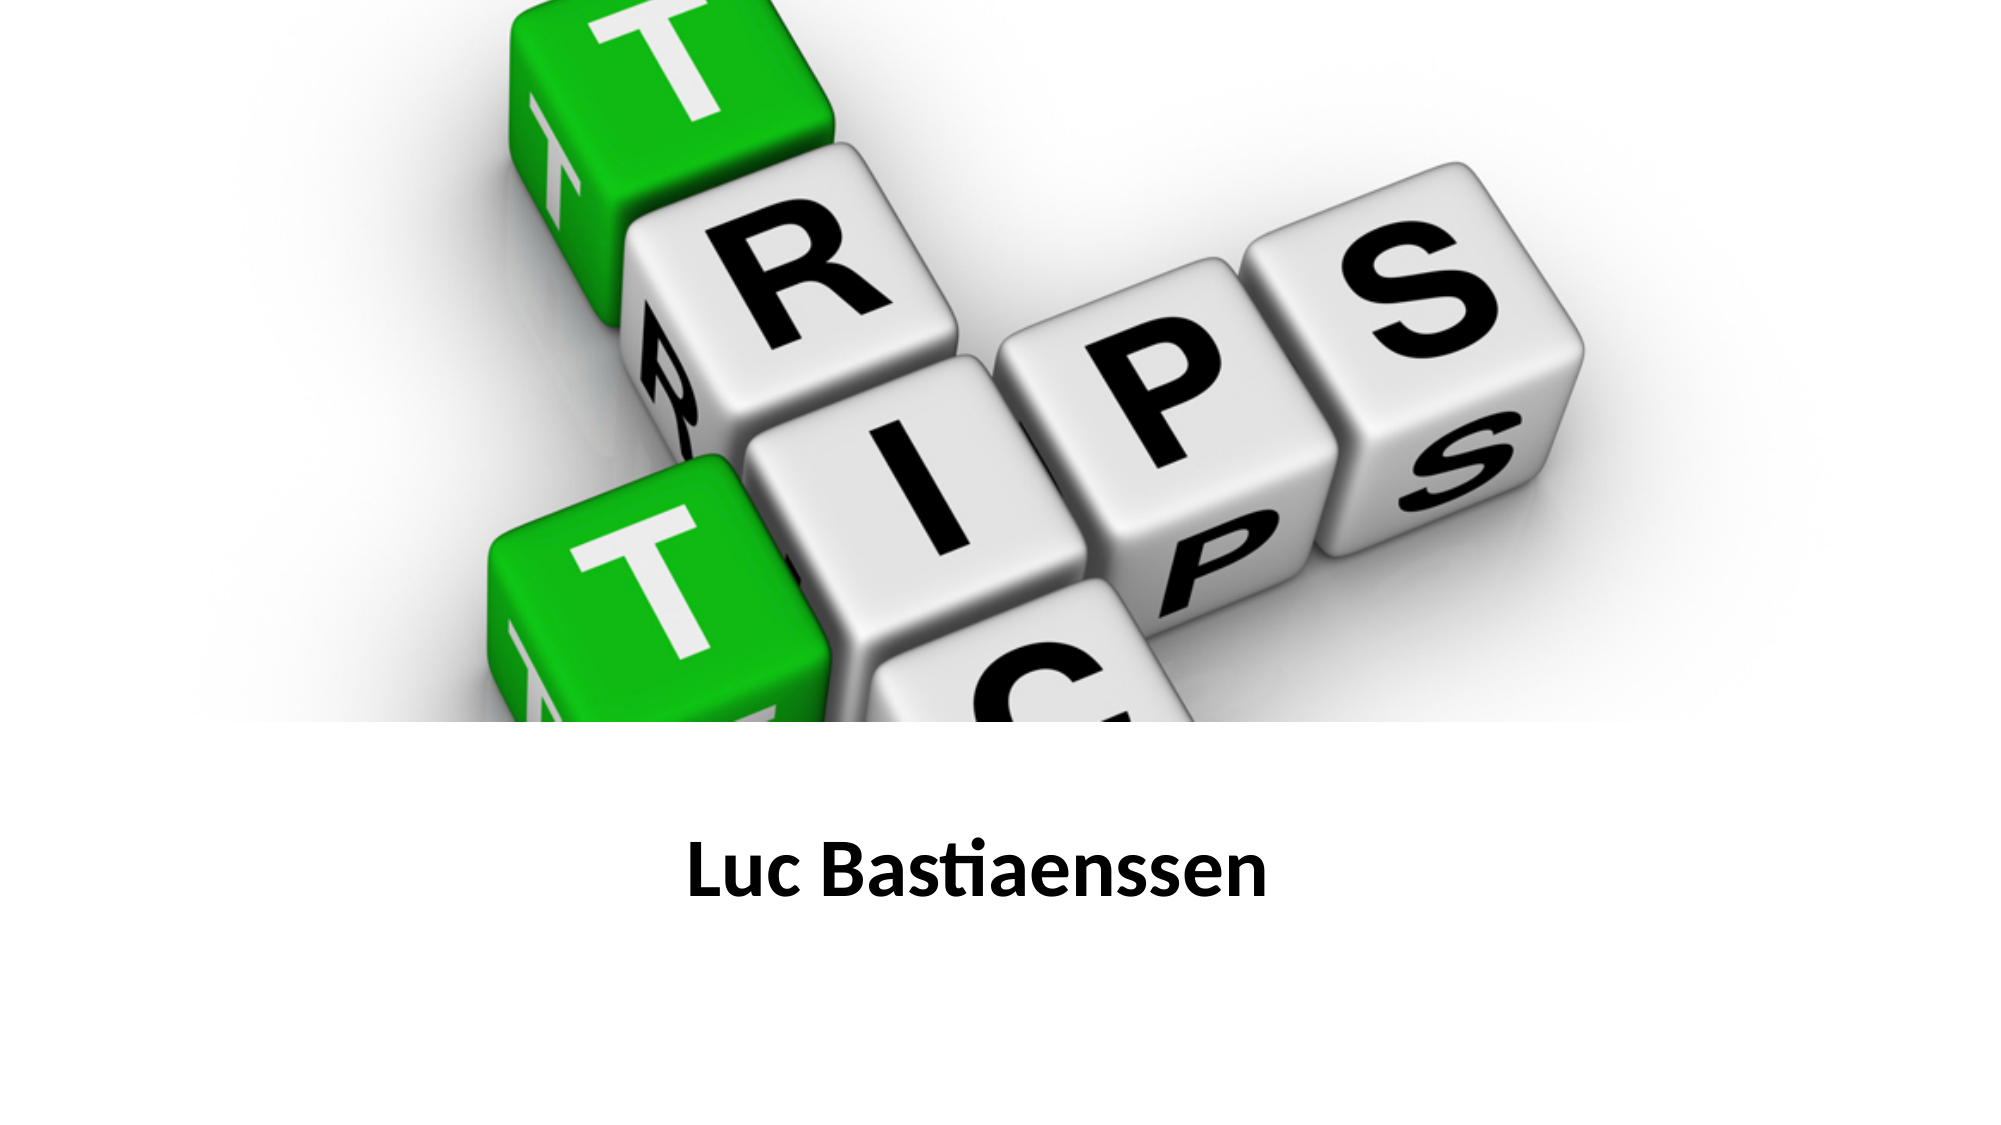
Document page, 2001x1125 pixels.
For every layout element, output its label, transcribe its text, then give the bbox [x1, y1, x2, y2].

text_box Luc Bastiaenssen [379, 806, 1576, 921]
picture [182, 0, 1834, 722]
